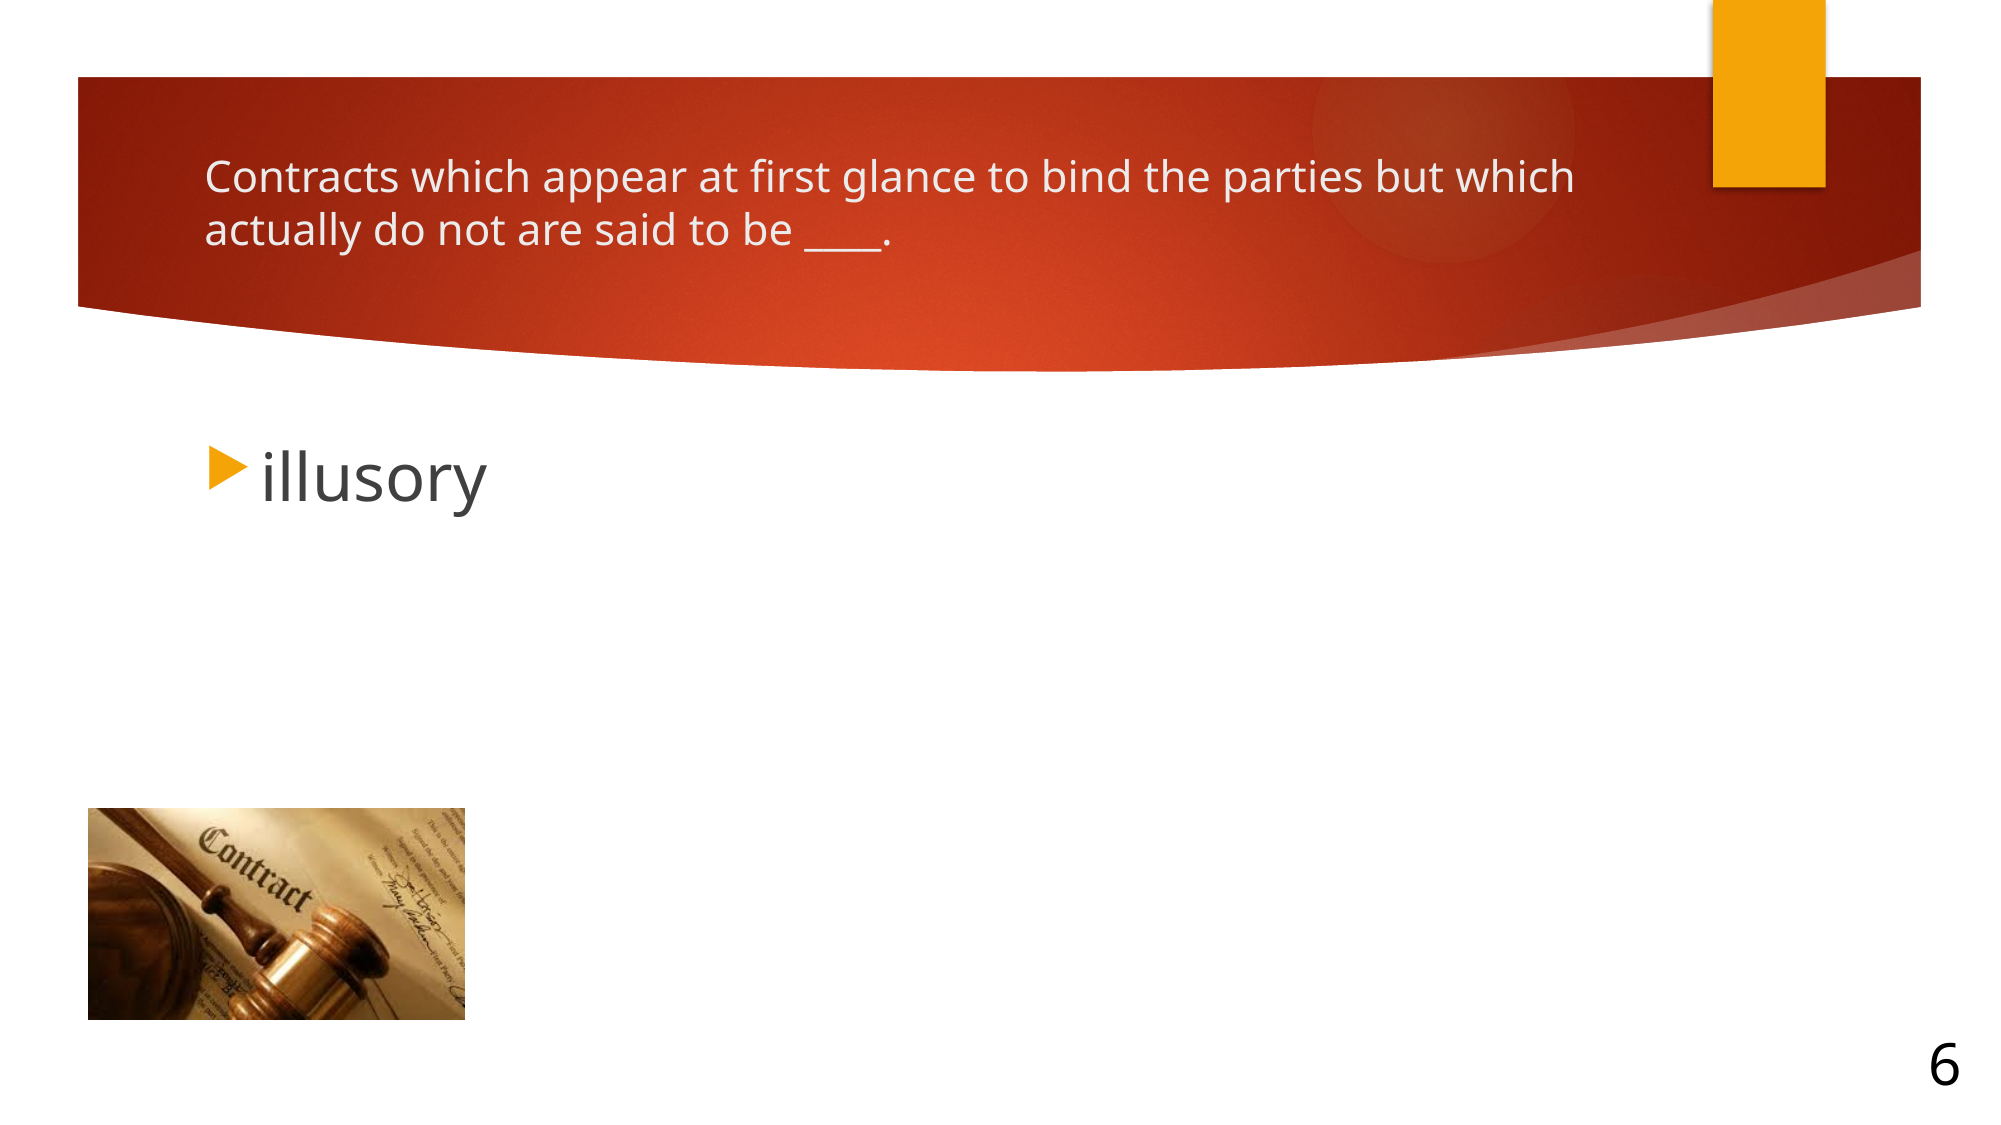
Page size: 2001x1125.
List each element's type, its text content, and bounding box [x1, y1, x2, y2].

title Contracts which appear at first glance to bind the parties but which actually do not are said to be ____. [189, 141, 1742, 262]
slide_number 6 [1876, 987, 2000, 1114]
list illusory [189, 427, 1627, 988]
picture [88, 807, 465, 1020]
